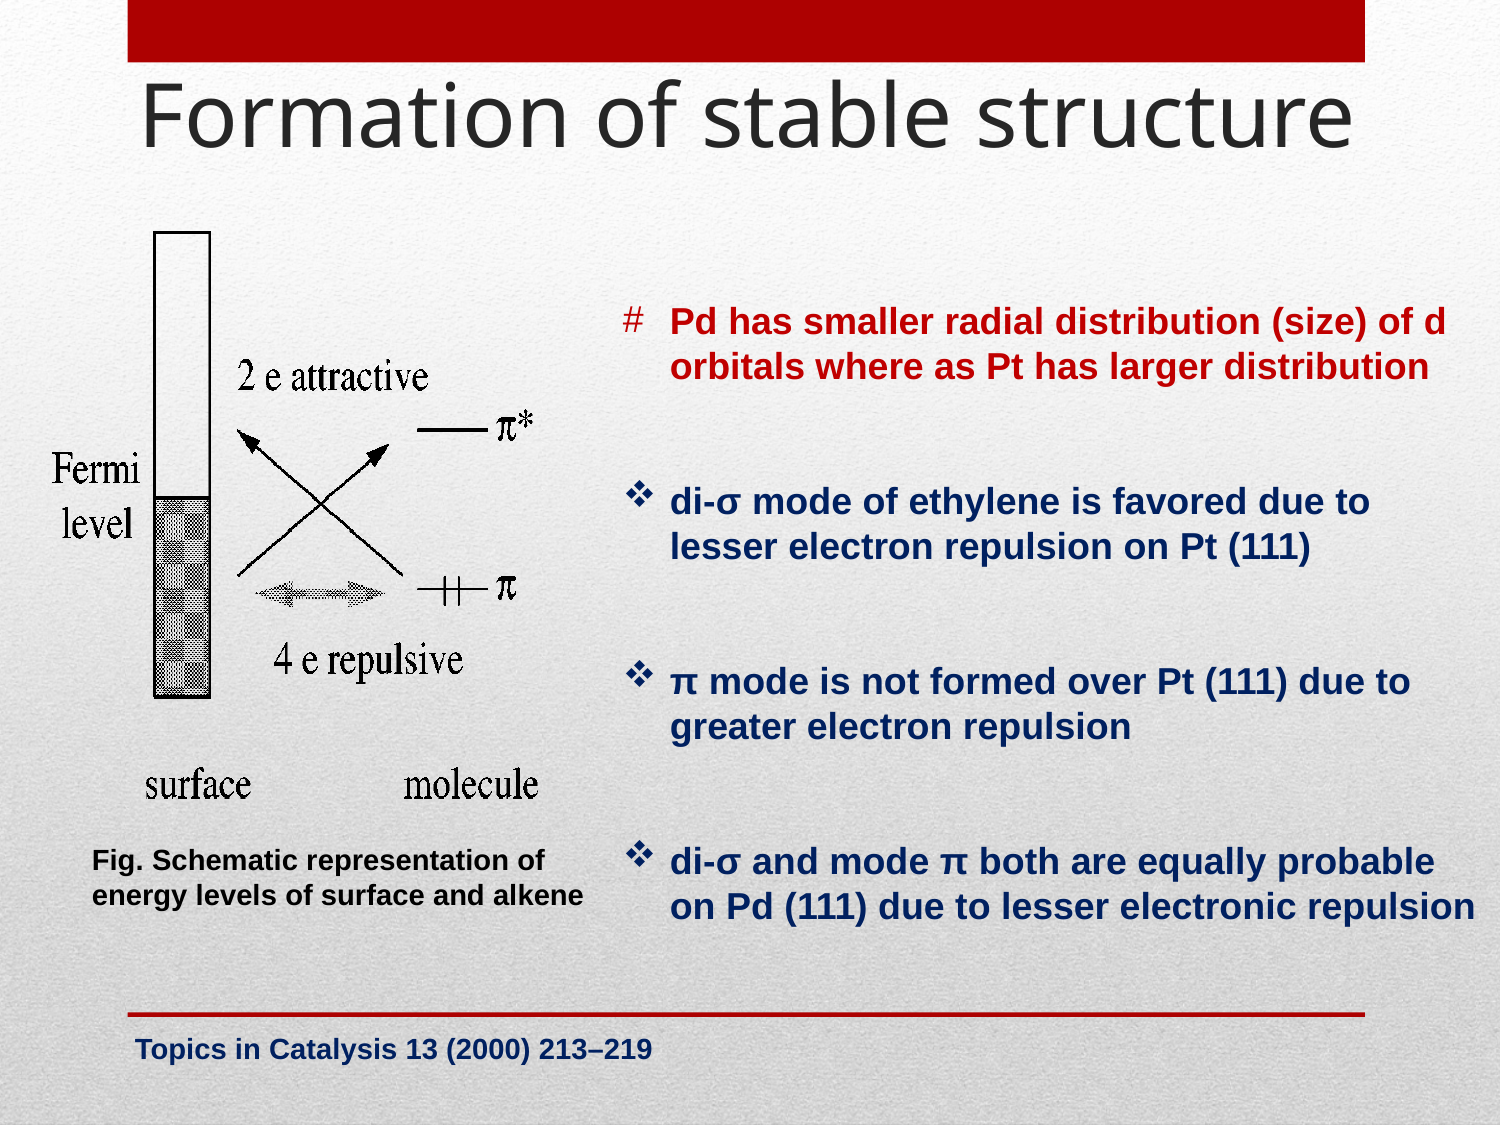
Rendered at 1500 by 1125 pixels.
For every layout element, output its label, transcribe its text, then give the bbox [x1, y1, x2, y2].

text_box Pd has smaller radial distribution (size) of d orbitals where as Pt has larger distribution di-σ mode of ethylene is favored due to lesser electron repulsion on Pt (111) π mode is not formed over Pt (111) due to greater electron repulsion di-σ and mode π both are equally probable on Pd (111) due to lesser electronic repulsion [608, 289, 1495, 934]
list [51, 230, 539, 800]
text_box Fig. Schematic representation of energy levels of surface and alkene [77, 834, 600, 919]
text_box Topics in Catalysis 13 (2000) 213–219 [120, 1023, 669, 1073]
title Formation of stable structure [123, 42, 1389, 173]
